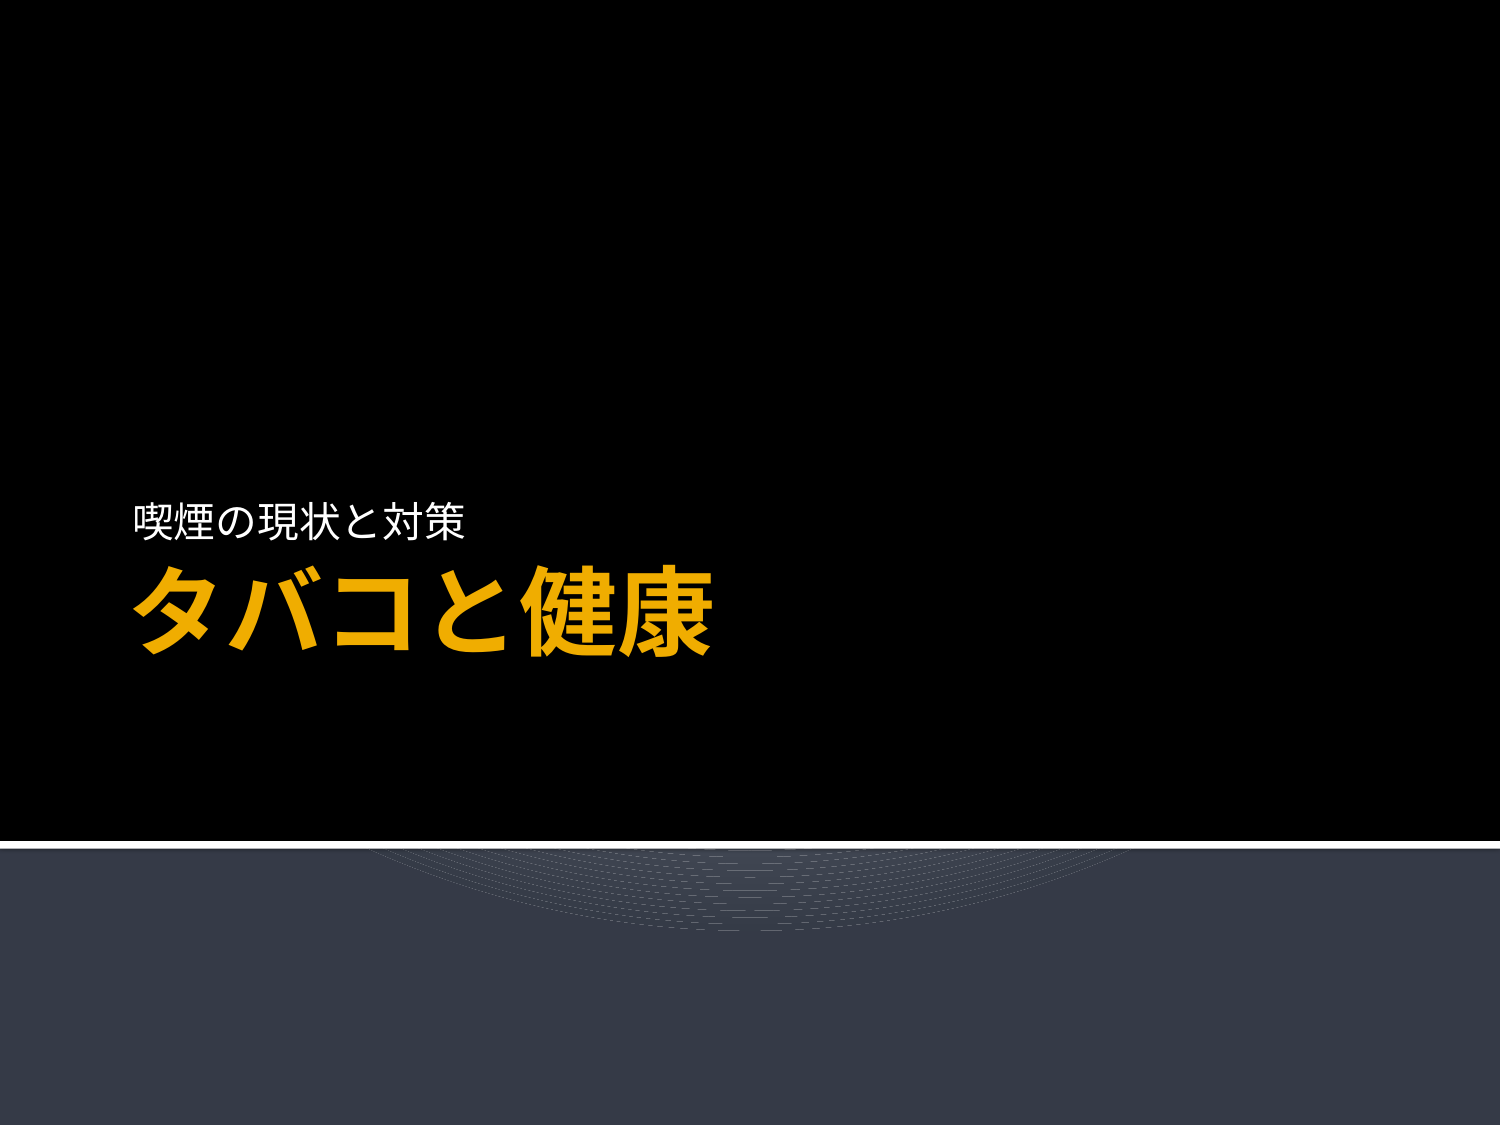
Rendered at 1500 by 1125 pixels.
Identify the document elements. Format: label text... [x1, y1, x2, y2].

title タバコと健康 [112, 550, 1438, 825]
subtitle 喫煙の現状と対策 [112, 299, 1438, 546]
